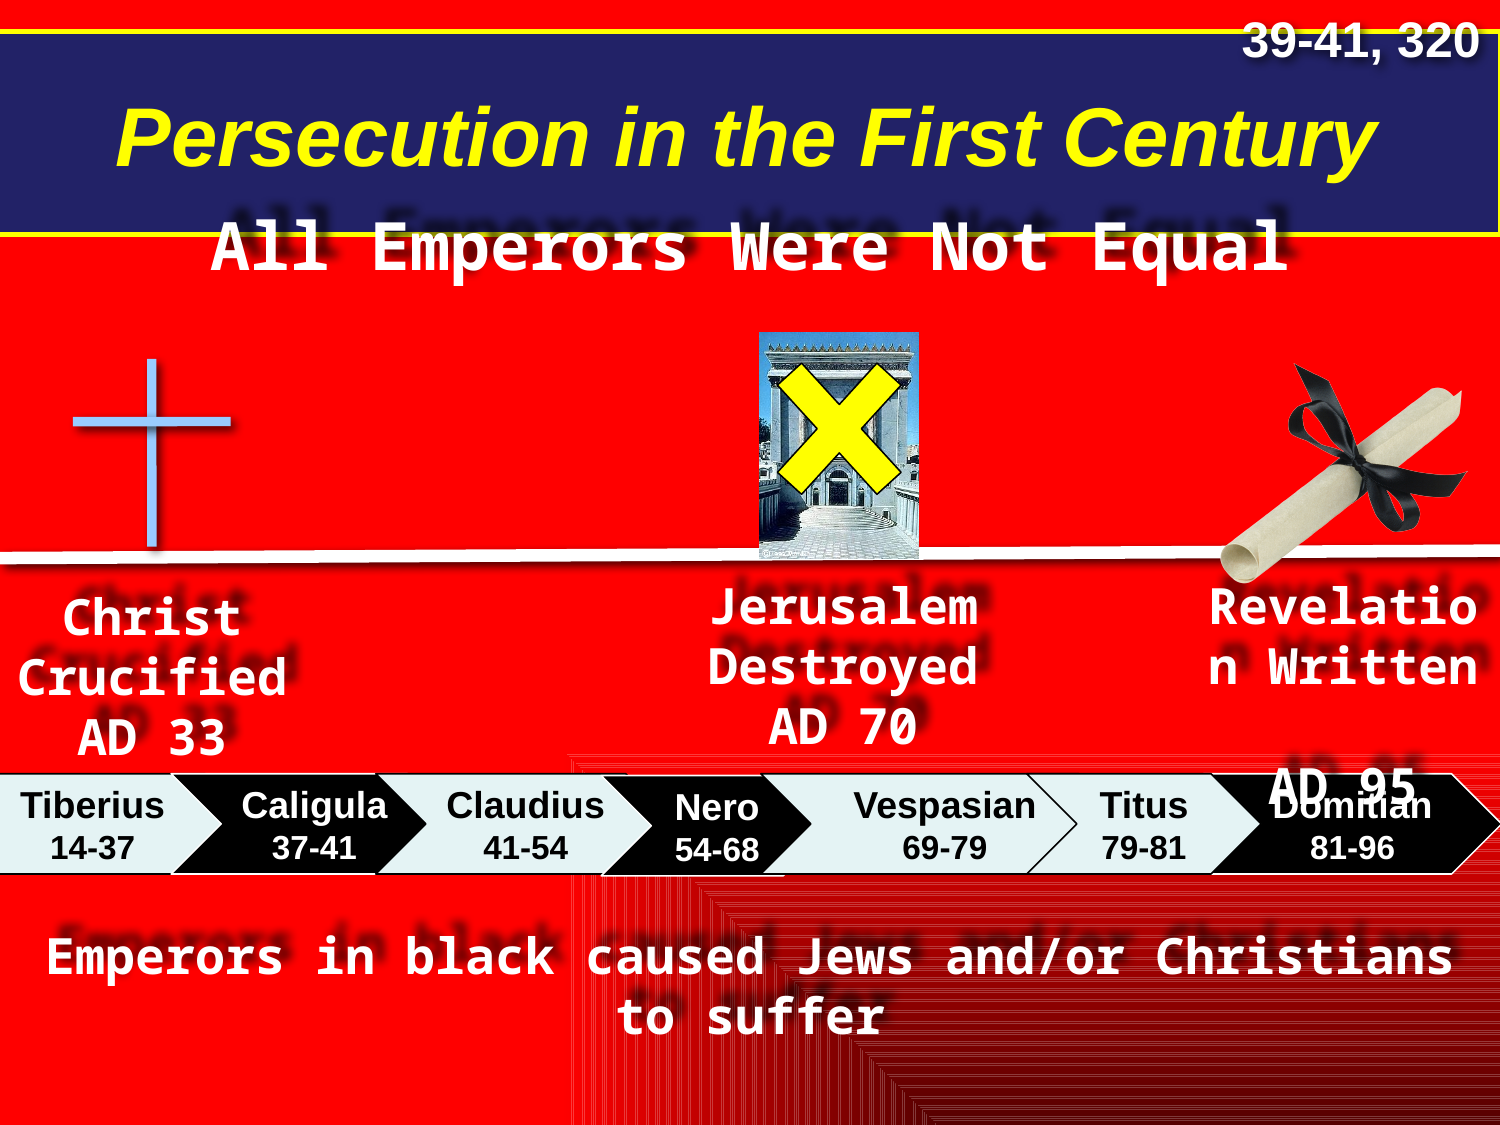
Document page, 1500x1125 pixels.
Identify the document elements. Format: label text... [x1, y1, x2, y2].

text_box 39-41, 320 [1125, 0, 1496, 75]
text_box All Emperors Were Not Equal [0, 196, 1500, 292]
text_box Caligula 37-41 [171, 773, 424, 875]
text_box Vespasian 69-79 [760, 773, 1076, 875]
text_box Jerusalem Destroyed AD 70 [677, 566, 1010, 763]
text_box Claudius 41-54 [375, 773, 650, 875]
text_box Tiberius 14-37 [0, 785, 220, 875]
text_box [0, 358, 306, 776]
picture [759, 332, 920, 559]
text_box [1180, 360, 1500, 765]
text_box Nero 54-68 [601, 775, 810, 876]
text_box Emperors in black caused Jews and/or Christians to suffer [0, 916, 1500, 1053]
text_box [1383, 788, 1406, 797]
text_box Domitian 81-96 [1212, 773, 1500, 875]
text_box Titus 79-81 [1026, 773, 1262, 875]
title Persecution in the First Century [0, 31, 1500, 196]
